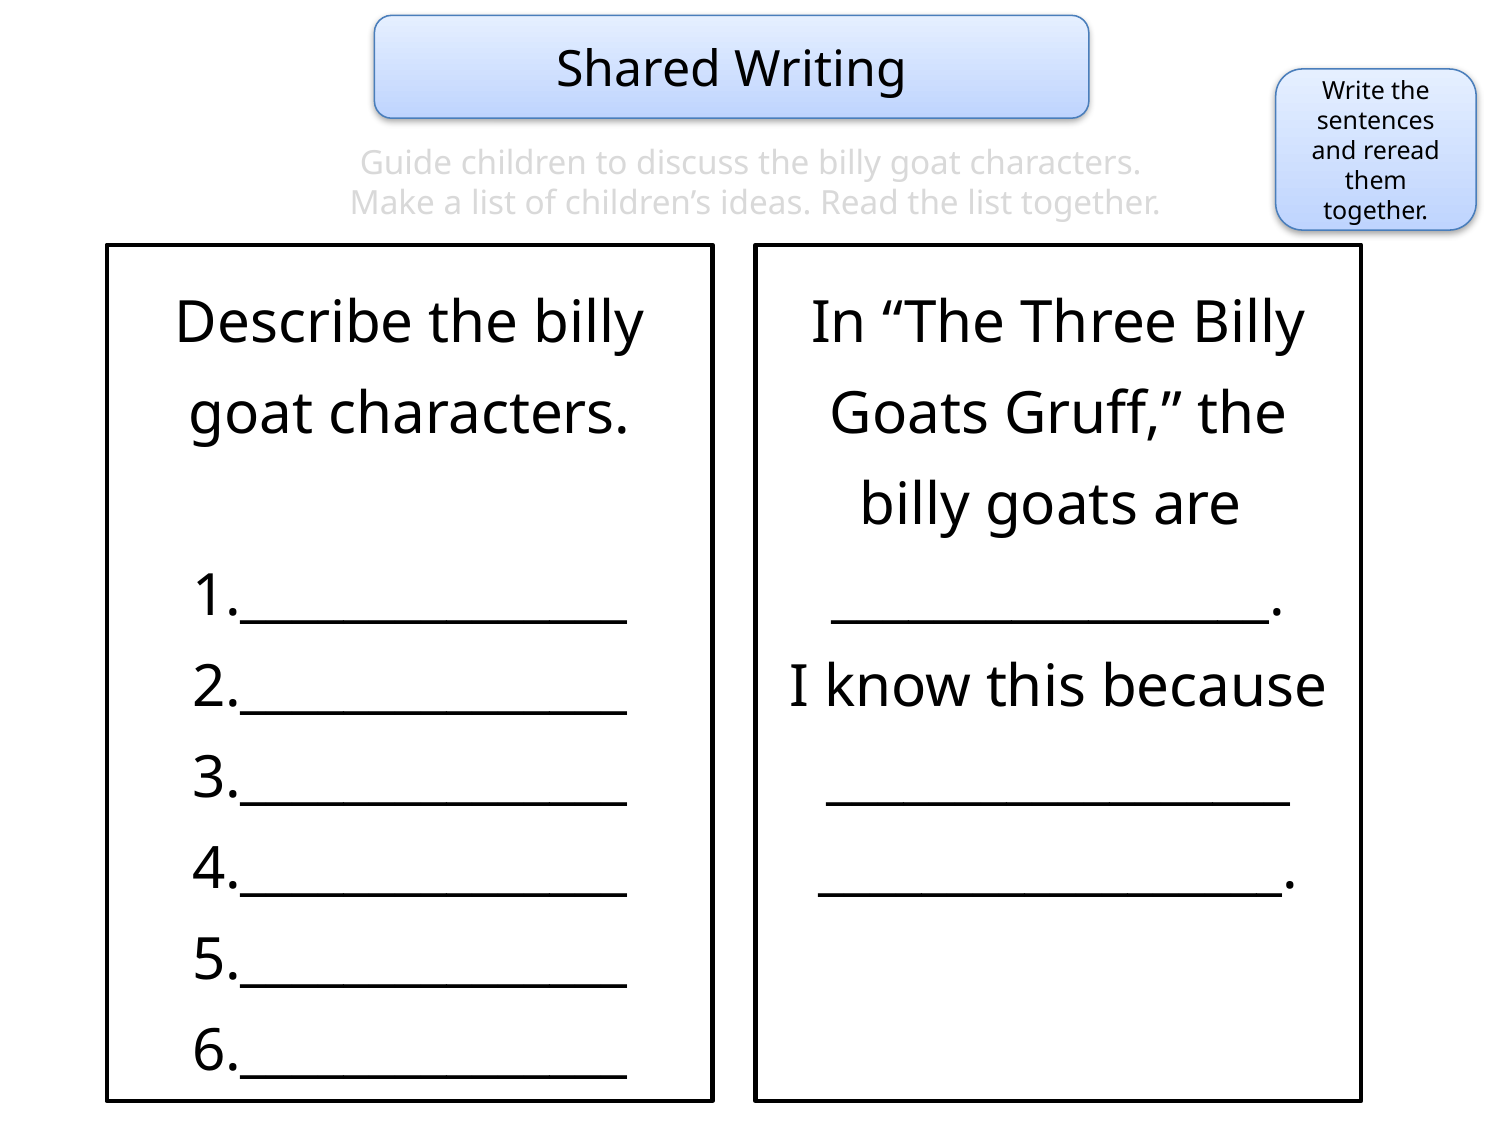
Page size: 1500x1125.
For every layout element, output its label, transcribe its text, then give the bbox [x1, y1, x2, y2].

text_box Shared Writing [373, 14, 1090, 119]
text_box Guide children to discuss the billy goat characters. Make a list of children’s ideas. Read the list together. [35, 134, 1279, 229]
text_box In “The Three Billy Goats Gruff,” the billy goats are _________________. I know this because __________________ __________________. [753, 243, 1363, 1103]
text_box Describe the billy goat characters. 1._______________ 2._______________ 3._______________ 4._______________ 5._______________ 6._______________ [105, 243, 715, 1103]
text_box Write the sentences and reread them together. [1274, 68, 1477, 231]
